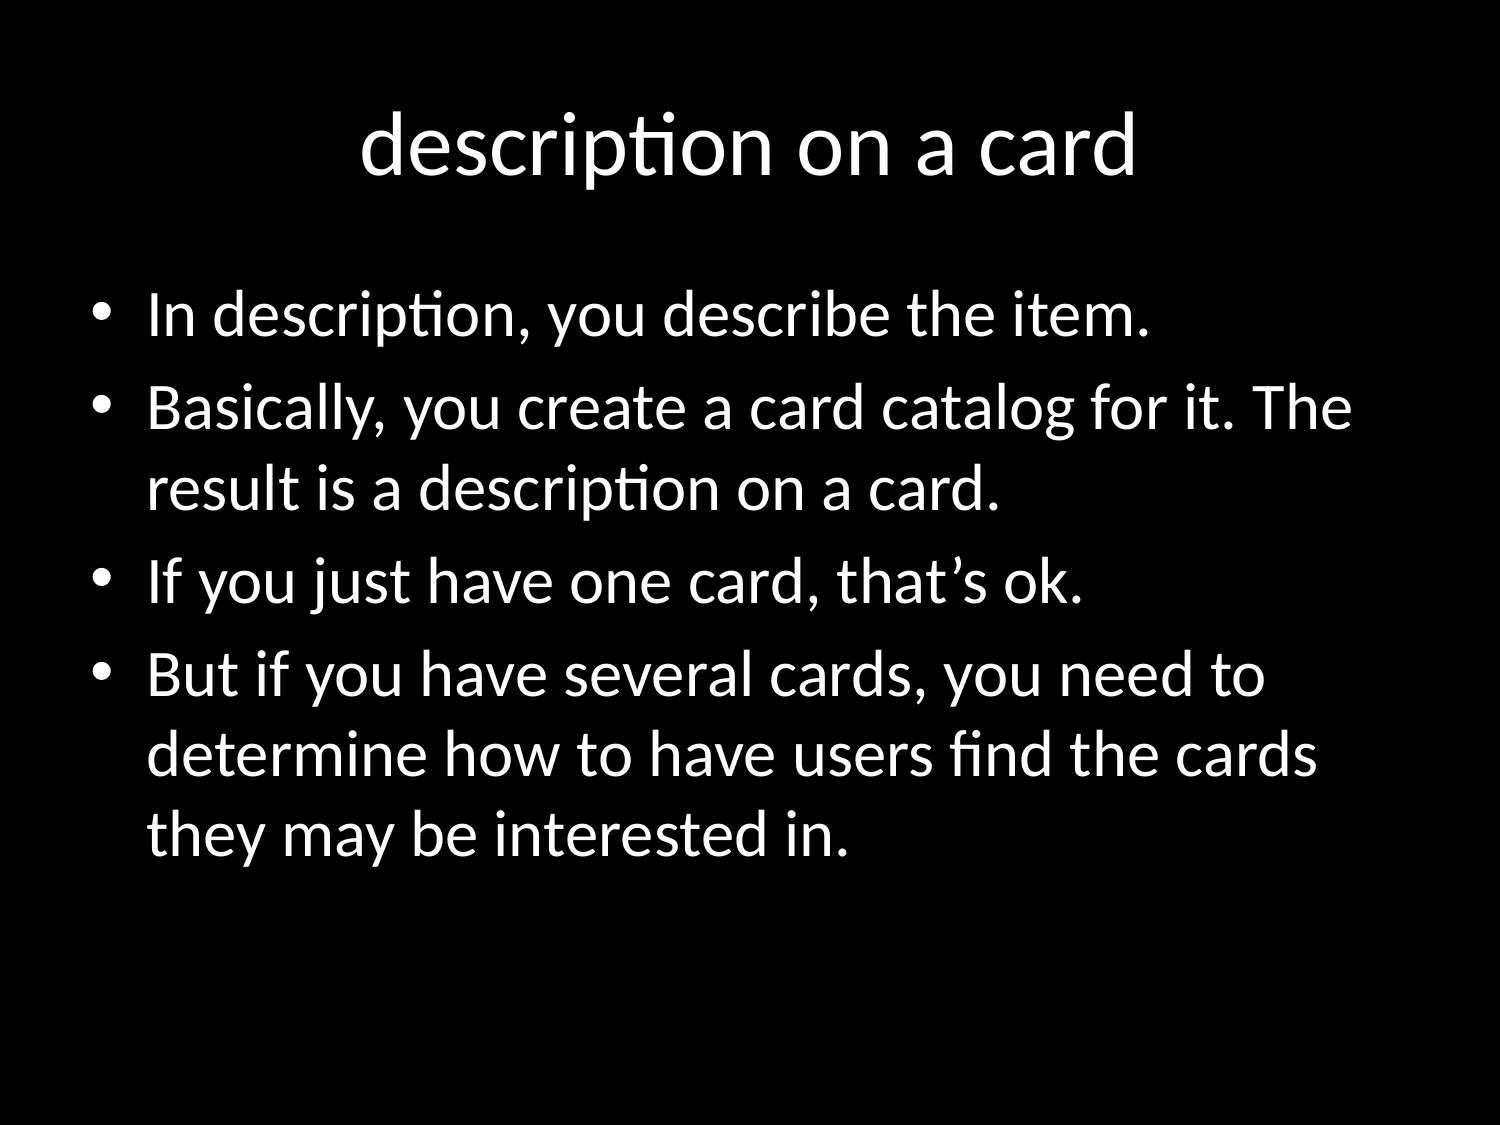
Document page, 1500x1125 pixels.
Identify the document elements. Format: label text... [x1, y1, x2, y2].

list In description, you describe the item. Basically, you create a card catalog for it. The result is a description on a card. If you just have one card, that’s ok. But if you have several cards, you need to determine how to have users find the cards they may be interested in. [75, 262, 1425, 1005]
title description on a card [75, 45, 1425, 233]
